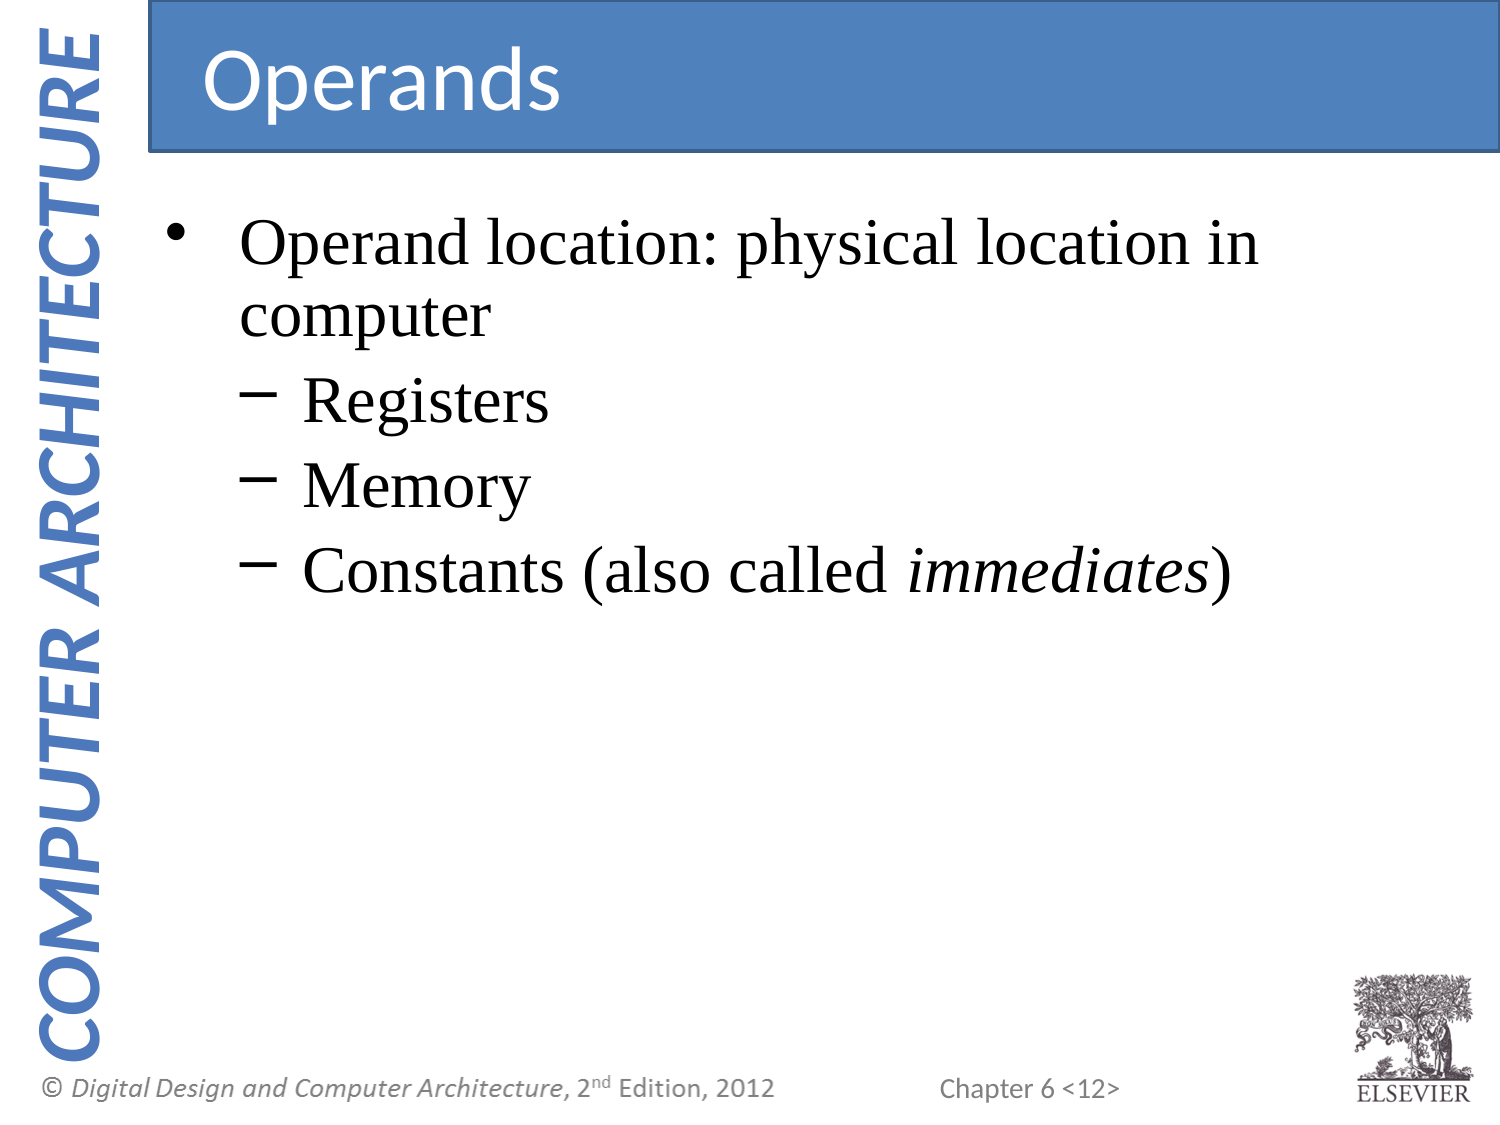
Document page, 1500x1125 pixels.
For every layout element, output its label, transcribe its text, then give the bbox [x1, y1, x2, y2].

text_box [87, 174, 1413, 1025]
picture [0, 0, 1500, 1125]
text_box Operand location: physical location in computer Registers Memory Constants (also called immediates) [149, 199, 1413, 1013]
text_box Operands [187, 11, 1488, 136]
text_box [112, 200, 1438, 1050]
